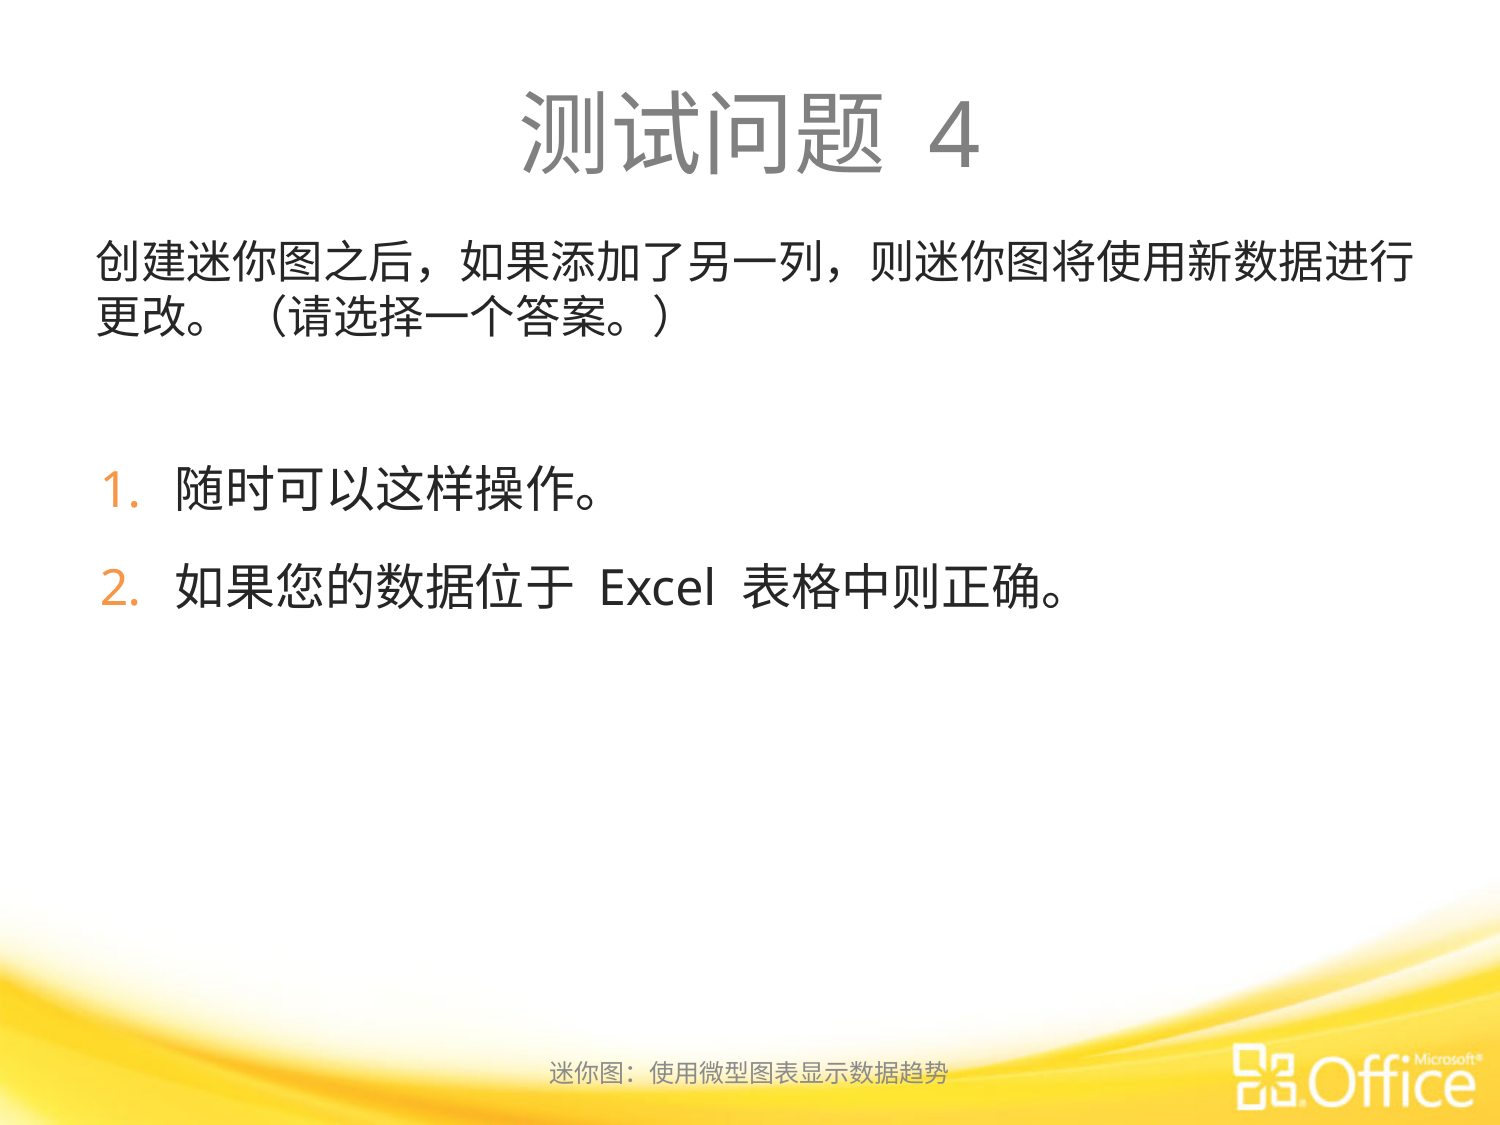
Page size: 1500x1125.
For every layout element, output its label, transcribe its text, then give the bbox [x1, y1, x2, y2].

list 随时可以这样操作。 如果您的数据位于 Excel 表格中则正确。 [84, 450, 1435, 1013]
title 测试问题 4 [75, 55, 1425, 206]
list 创建迷你图之后，如果添加了另一列，则迷你图将使用新数据进行更改。 （请选择一个答案。） [80, 225, 1431, 350]
picture [0, 0, 1500, 1125]
footer 迷你图：使用微型图表显示数据趋势 [425, 1042, 1075, 1103]
